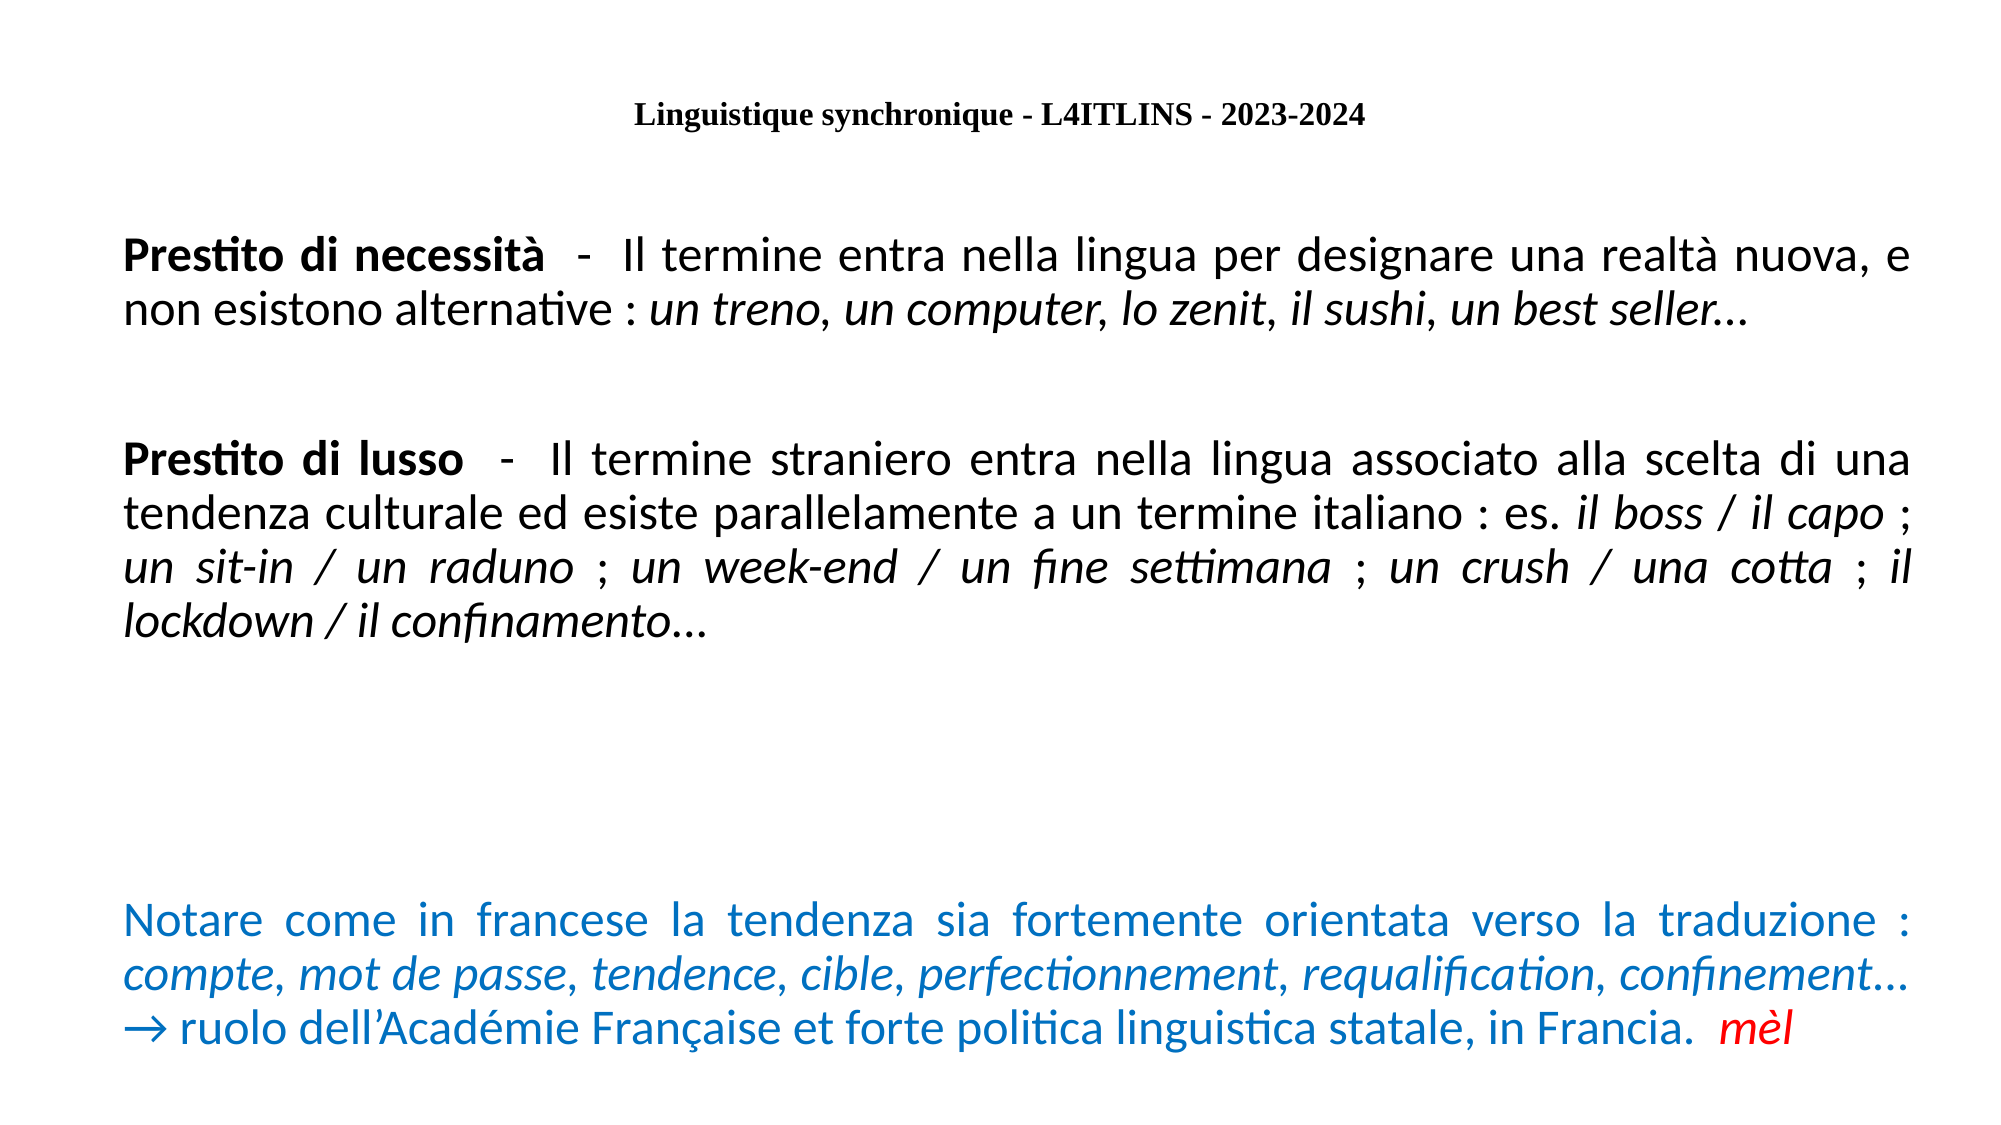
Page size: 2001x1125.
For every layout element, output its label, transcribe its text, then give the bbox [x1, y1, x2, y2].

subtitle Prestito di necessità - Il termine entra nella lingua per designare una realtà nuova, e non esistono alternative : un treno, un computer, lo zenit, il sushi, un best seller... Prestito di lusso - Il termine straniero entra nella lingua associato alla scelta di una tendenza culturale ed esiste parallelamente a un termine italiano : es. il boss / il capo ; un sit-in / un raduno ; un week-end / un fine settimana ; un crush / una cotta ; il lockdown / il confinamento... Notare come in francese la tendenza sia fortemente orientata verso la traduzione : compte, mot de passe, tendence, cible, perfectionnement, requalification, confinement... → ruolo dell’Académie Française et forte politica linguistica statale, in Francia. mèl [108, 140, 1928, 1112]
text_box Linguistique synchronique - L4ITLINS - 2023-2024 [249, 79, 1750, 141]
